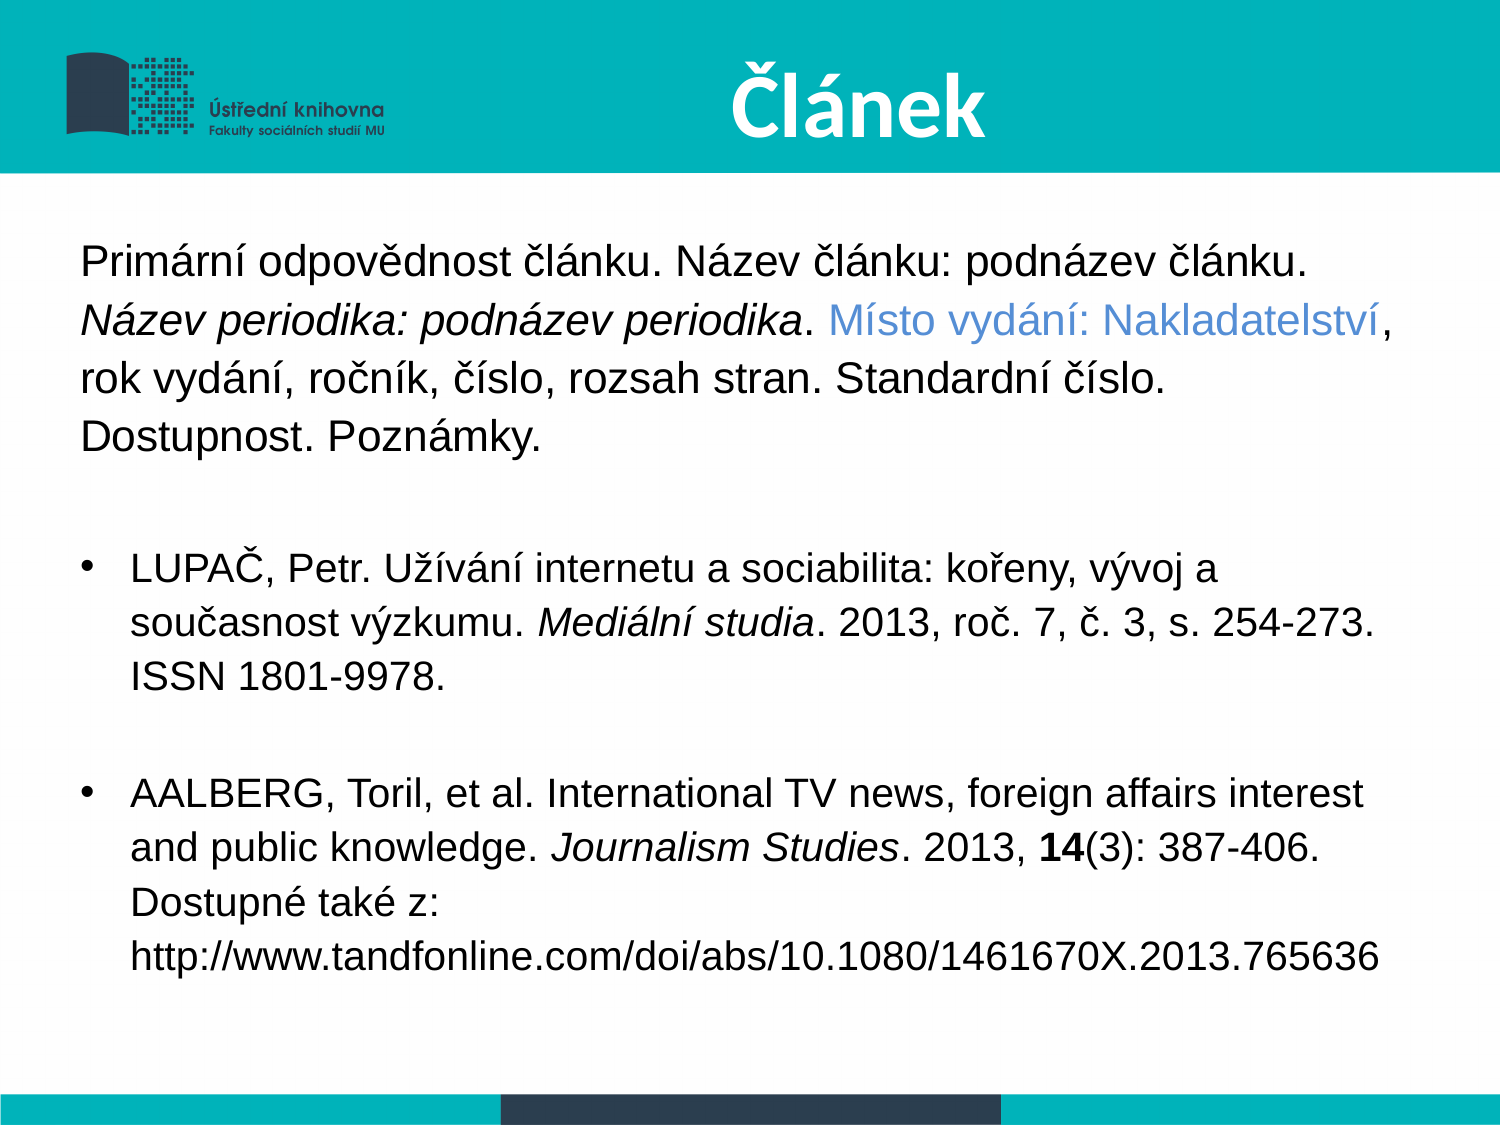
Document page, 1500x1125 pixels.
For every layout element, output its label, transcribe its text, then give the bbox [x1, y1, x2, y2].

list Primární odpovědnost článku. Název článku: podnázev článku. Název periodika: podnázev periodika. Místo vydání: Nakladatelství, rok vydání, ročník, číslo, rozsah stran. Standardní číslo. Dostupnost. Poznámky. LUPAČ, Petr. Užívání internetu a sociabilita: kořeny, vývoj a současnost výzkumu. Mediální studia. 2013, roč. 7, č. 3, s. 254-273. ISSN 1801-9978. AALBERG, Toril, et al. International TV news, foreign affairs interest and public knowledge. Journalism Studies. 2013, 14(3): 387-406. Dostupné také z: http://www.tandfonline.com/doi/abs/10.1080/1461670X.2013.765636 [64, 219, 1415, 1000]
title Článek [395, 30, 1323, 171]
picture [0, 0, 1500, 1125]
